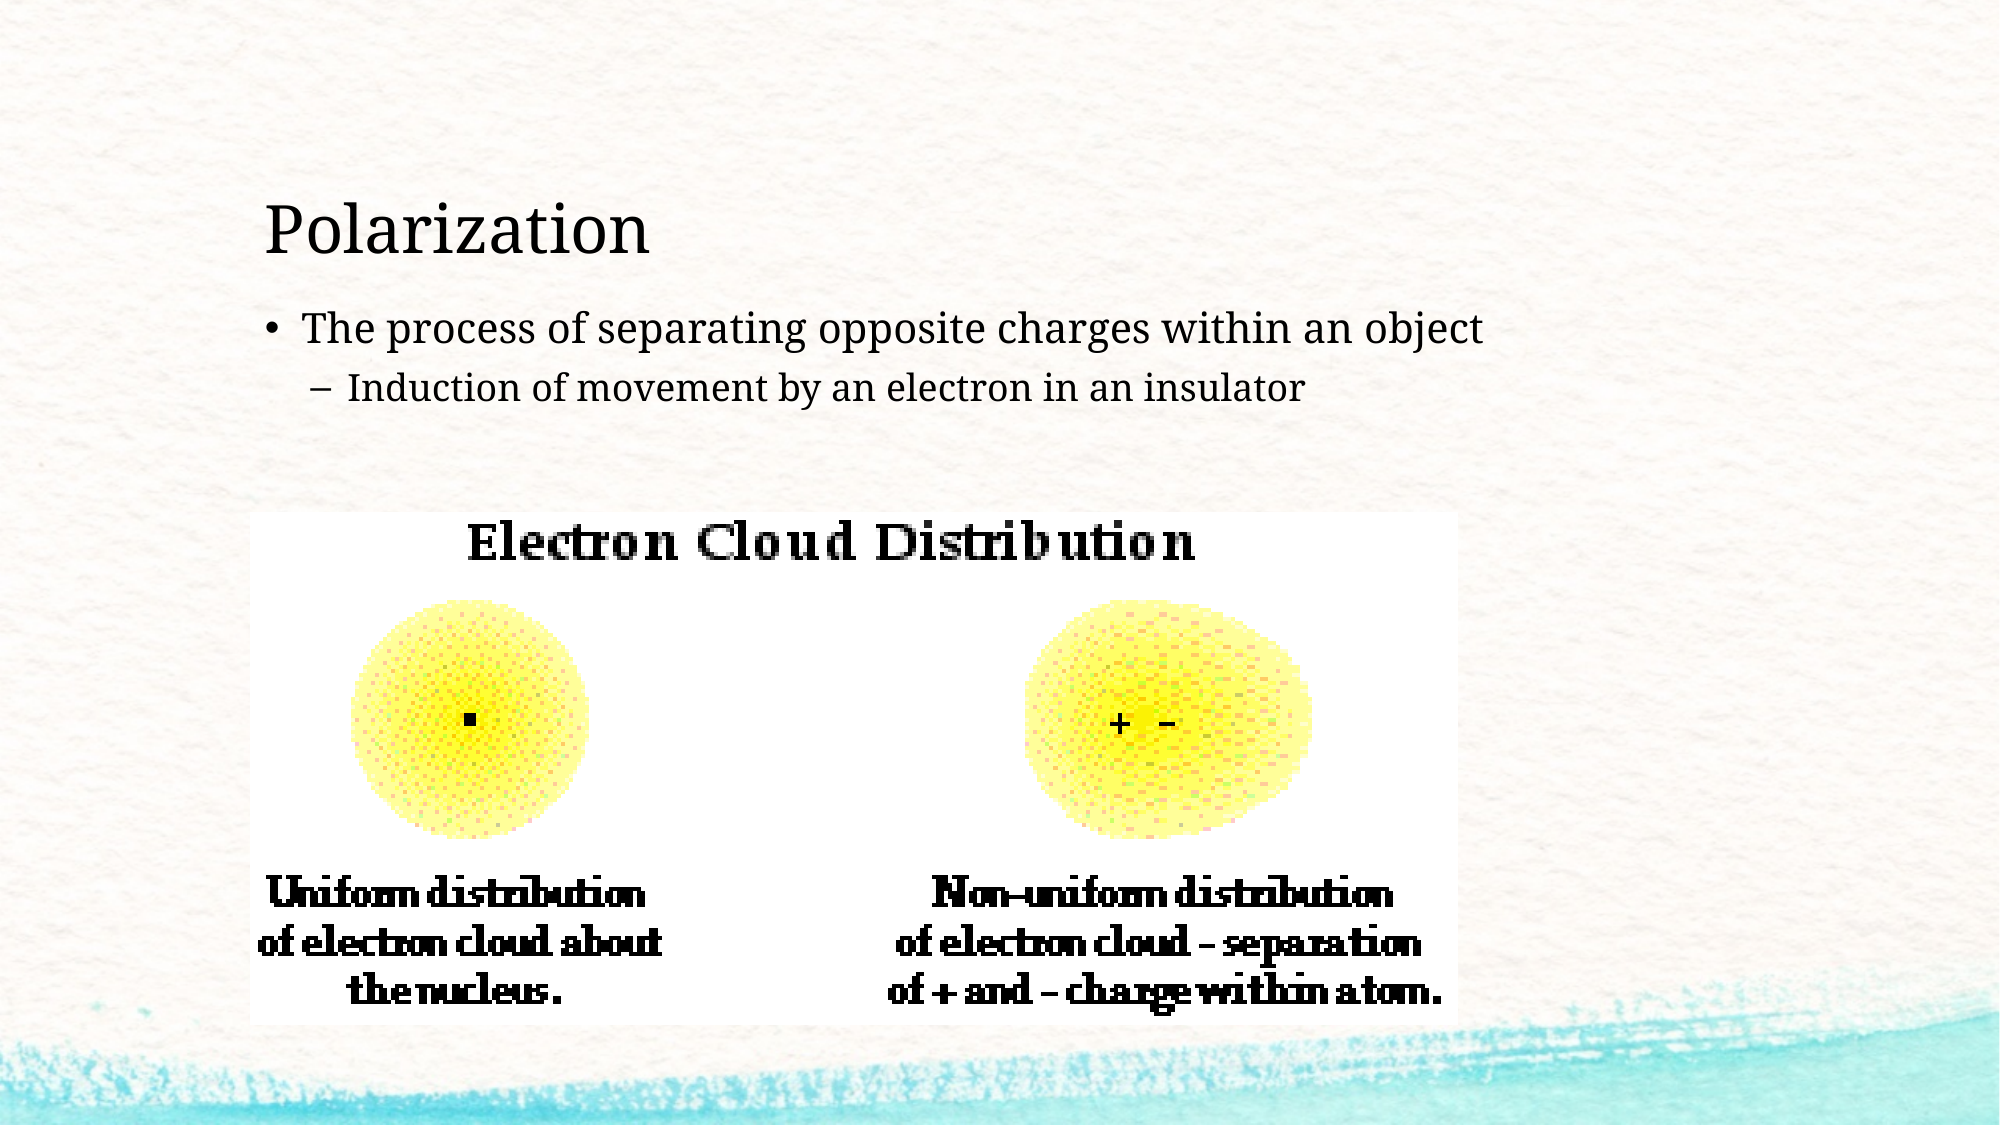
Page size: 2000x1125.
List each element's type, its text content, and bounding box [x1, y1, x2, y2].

list The process of separating opposite charges within an object Induction of movement by an electron in an insulator [249, 299, 1825, 988]
picture [0, 0, 2000, 1125]
title Polarization [249, 87, 1825, 275]
